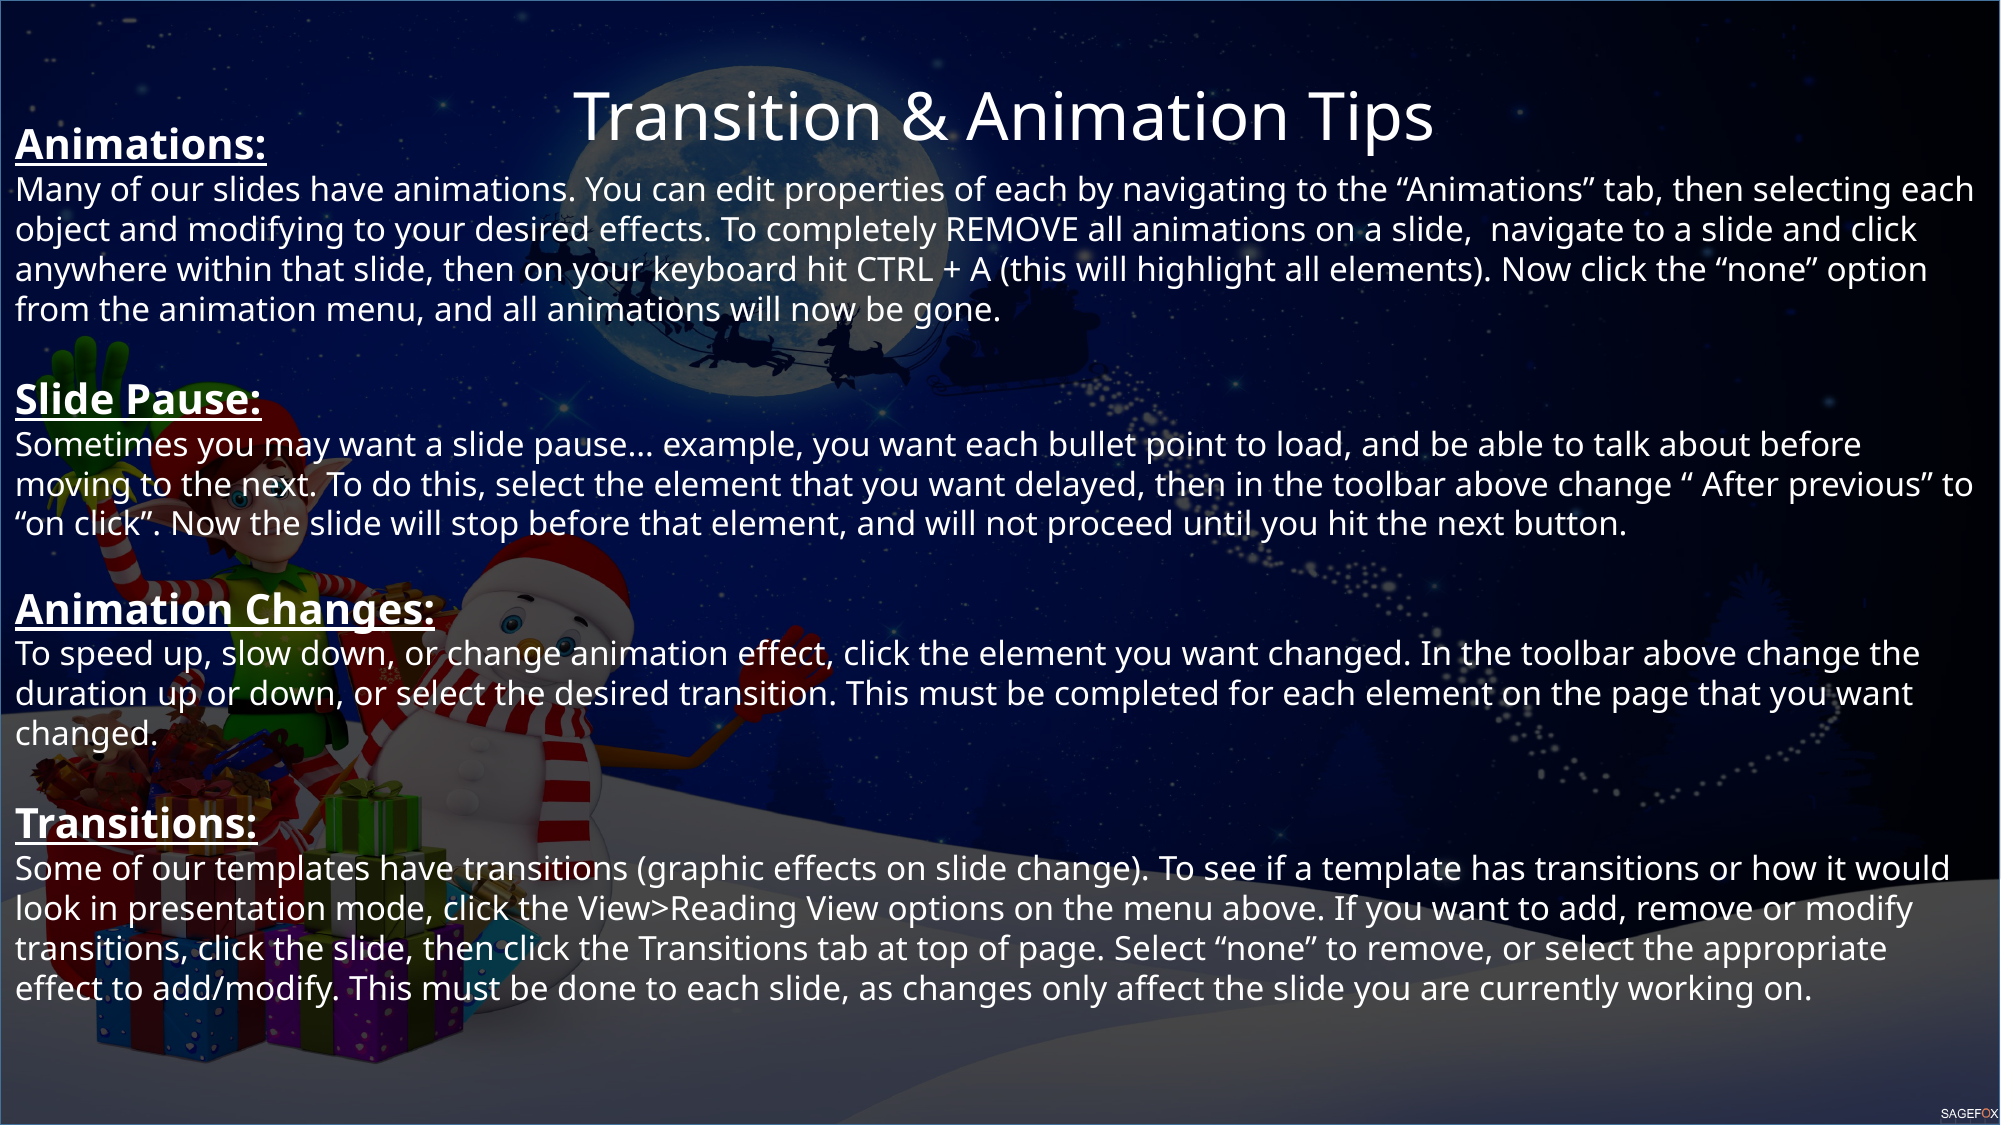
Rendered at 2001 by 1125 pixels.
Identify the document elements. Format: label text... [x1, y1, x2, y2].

title Transition & Animation Tips [477, 59, 1532, 177]
text_box Animations: Many of our slides have animations. You can edit properties of each by navigating to the “Animations” tab, then selecting each object and modifying to your desired effects. To completely REMOVE all animations on a slide, navigate to a slide and click anywhere within that slide, then on your keyboard hit CTRL + A (this will highlight all elements). Now click the “none” option from the animation menu, and all animations will now be gone. Slide Pause: Sometimes you may want a slide pause… example, you want each bullet point to load, and be able to talk about before moving to the next. To do this, select the element that you want delayed, then in the toolbar above change “ After previous” to “on click”. Now the slide will stop before that element, and will not proceed until you hit the next button. Animation Changes: To speed up, slow down, or change animation effect, click the element you want changed. In the toolbar above change the duration up or down, or select the desired transition. This must be completed for each element on the page that you want changed. Transitions: Some of our templates have transitions (graphic effects on slide change). To see if a template has transitions or how it would look in presentation mode, click the View>Reading View options on the menu above. If you want to add, remove or modify transitions, click the slide, then click the Transitions tab at top of page. Select “none” to remove, or select the appropriate effect to add/modify. This must be done to each slide, as changes only affect the slide you are currently working on. [0, 0, 2000, 1125]
